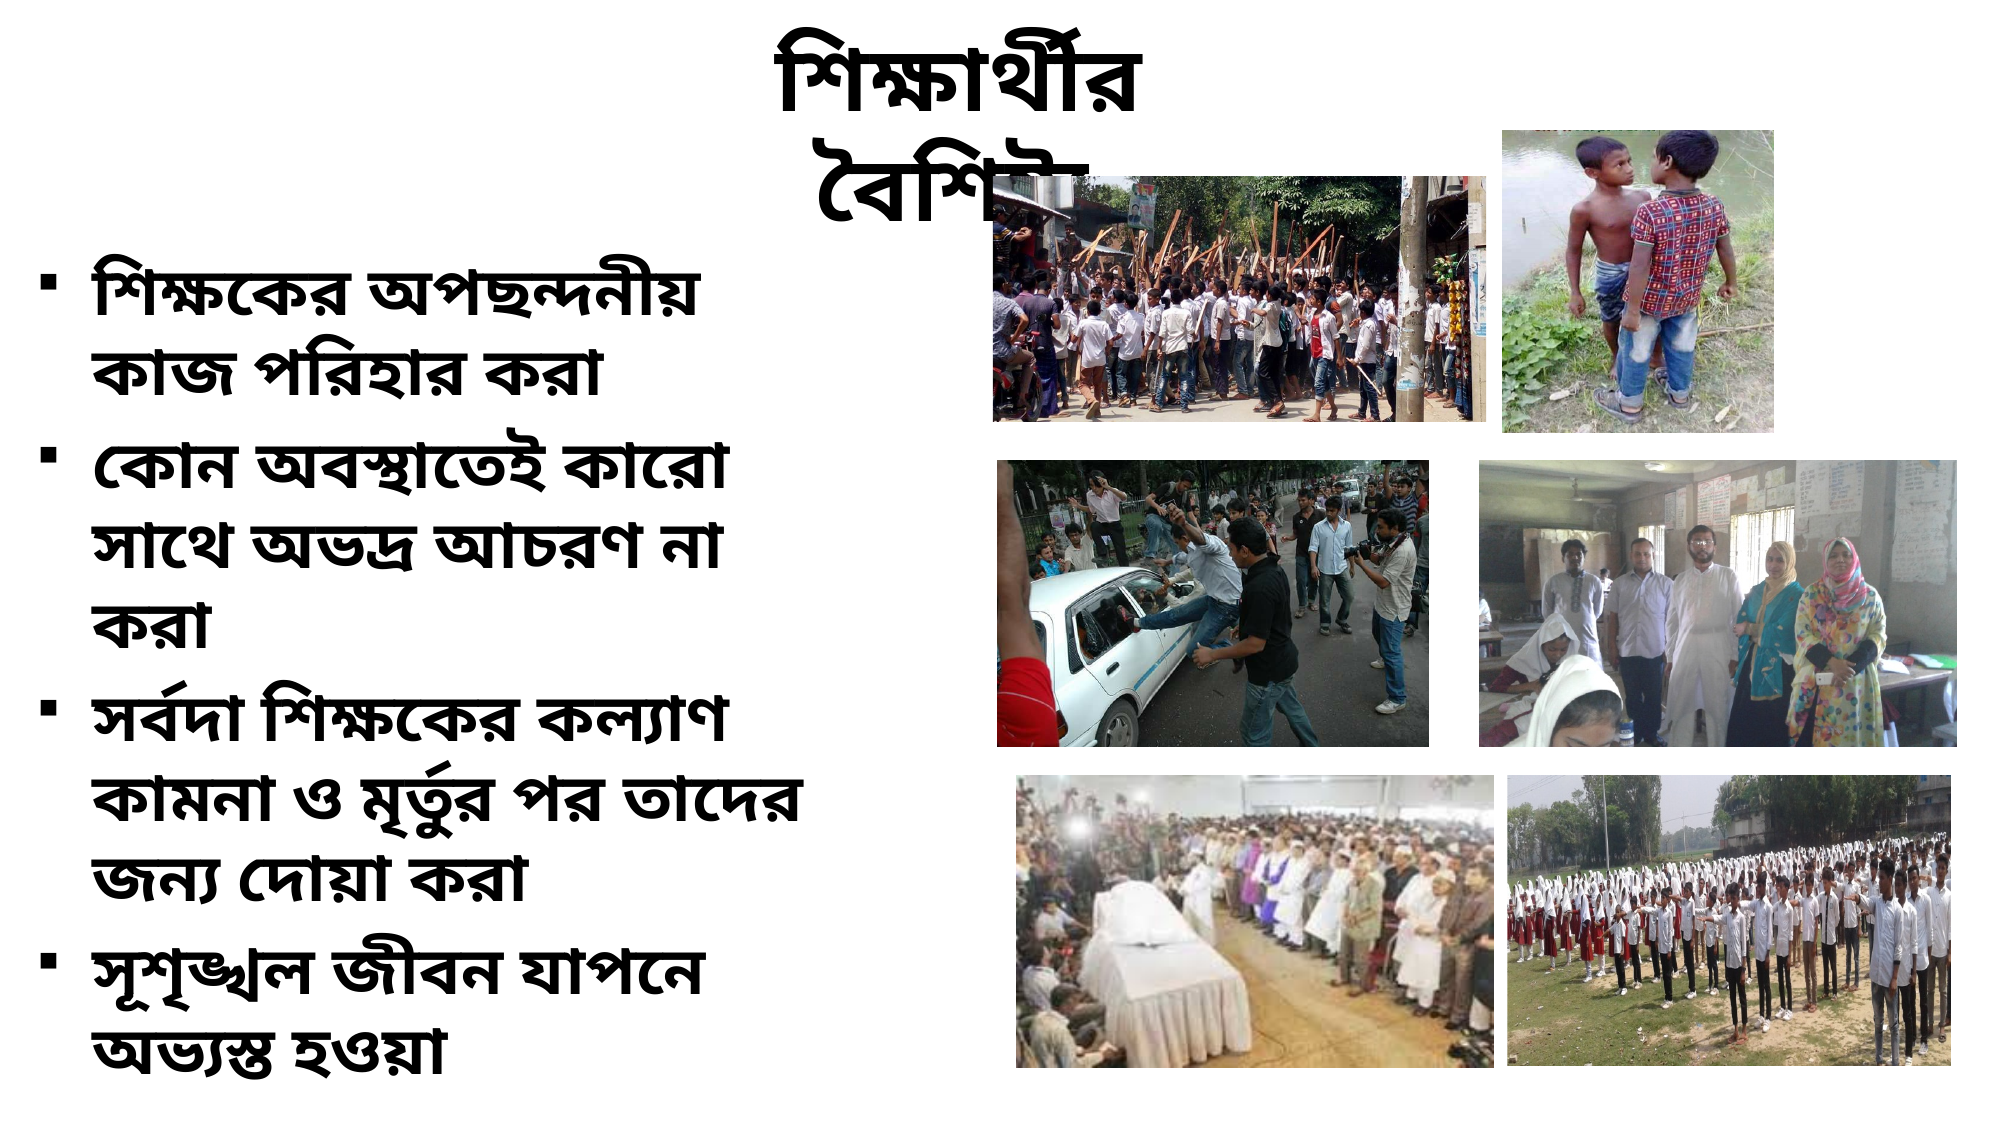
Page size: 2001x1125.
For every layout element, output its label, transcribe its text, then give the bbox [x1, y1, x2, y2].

picture [992, 176, 1487, 422]
picture [1502, 130, 1774, 433]
picture [1507, 775, 1952, 1066]
text_box শিক্ষকের অপছন্দনীয় কাজ পরিহার করা কোন অবস্থাতেই কারো সাথে অভদ্র আচরণ না করা সর্বদা শিক্ষকের কল্যাণ কামনা ও মৃর্তুর পর তাদের জন্য দোয়া করা সূশৃঙ্খল জীবন যাপনে অভ্যস্ত হওয়া [21, 241, 869, 922]
picture [1478, 460, 1957, 748]
text_box শিক্ষার্থীর বৈশিষ্ট্য [657, 12, 1262, 113]
picture [997, 460, 1430, 748]
picture [1016, 774, 1495, 1068]
